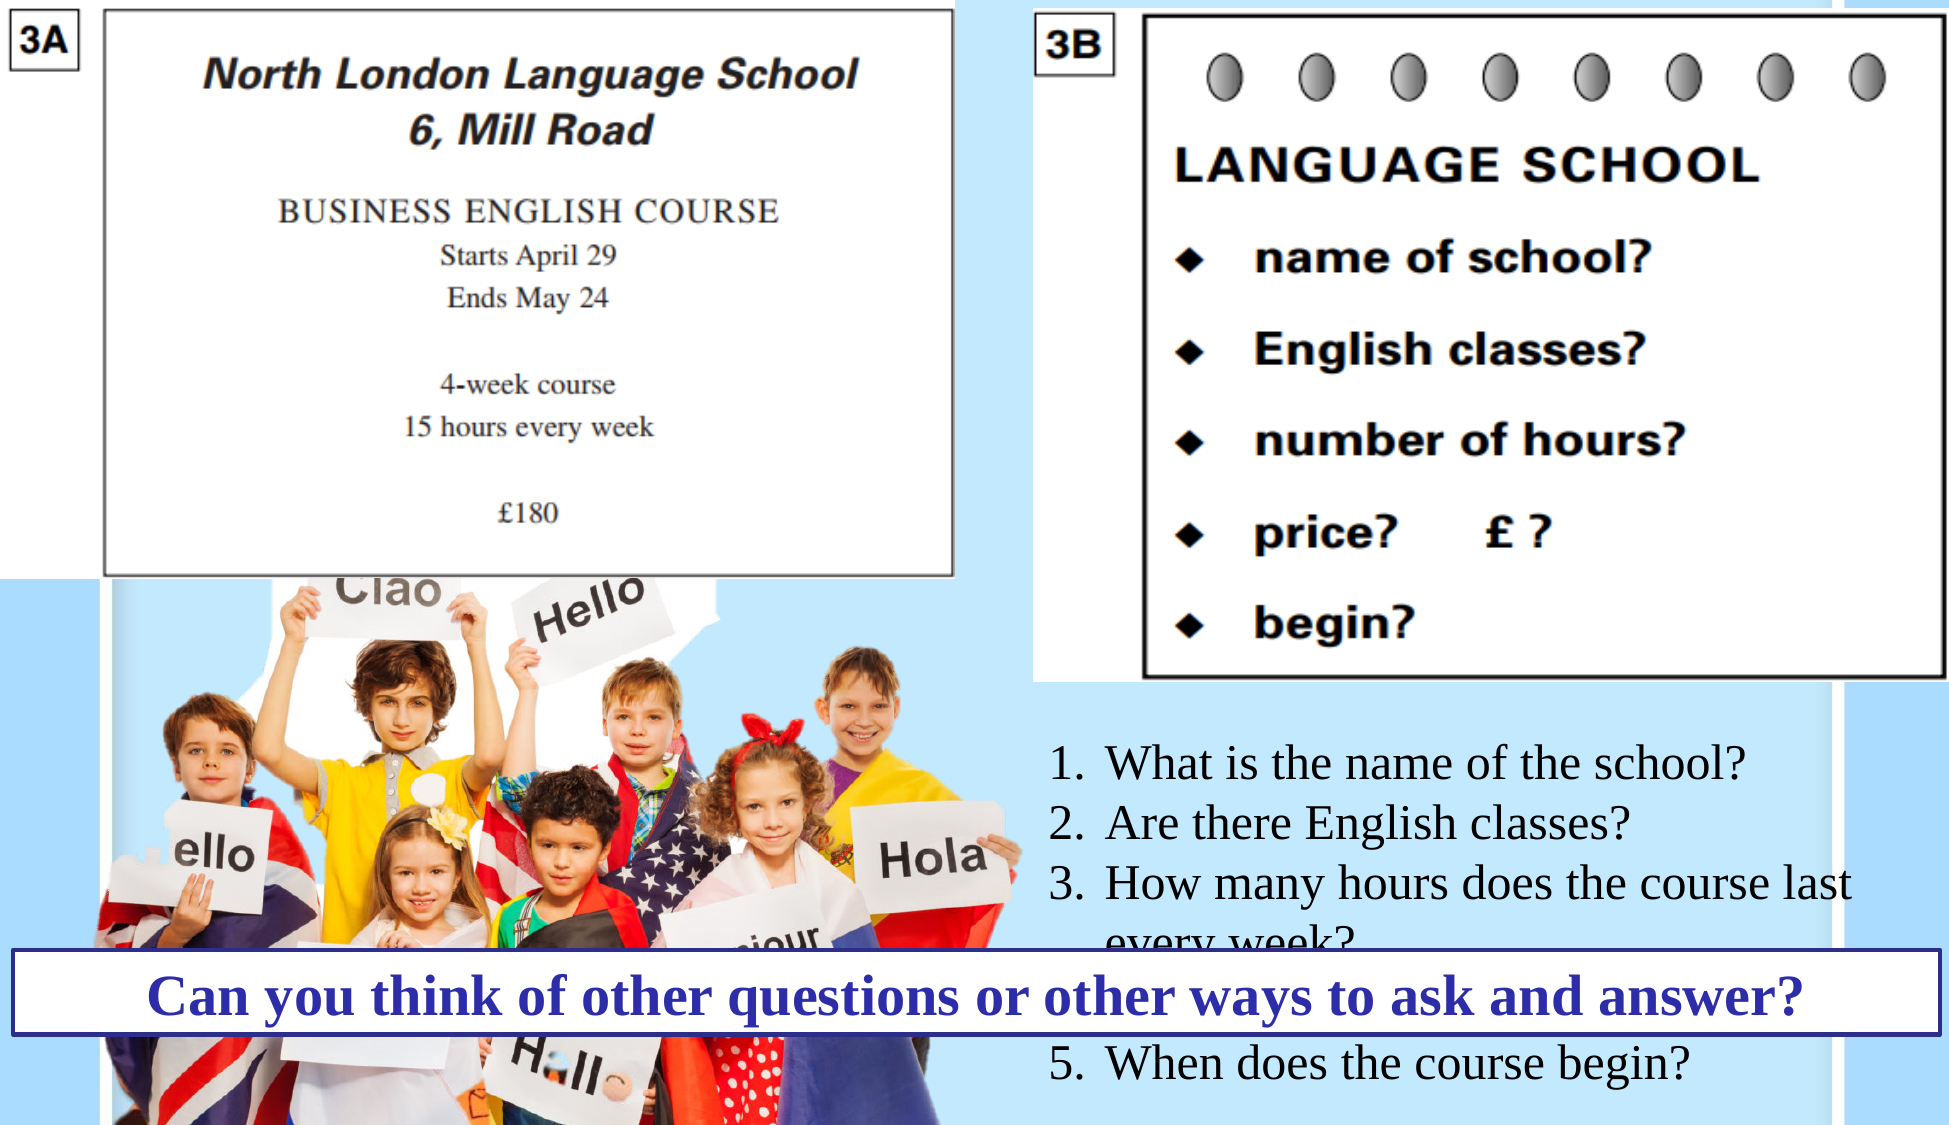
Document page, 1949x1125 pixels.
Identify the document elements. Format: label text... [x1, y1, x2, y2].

text_box What is the name of the school? Are there English classes? How many hours does the course last every week? How much is the fee? When does the course begin? [1096, 722, 1949, 1097]
text_box Can you think of other questions or other ways to ask and answer? [1096, 948, 1942, 1037]
picture [0, 0, 1949, 1125]
